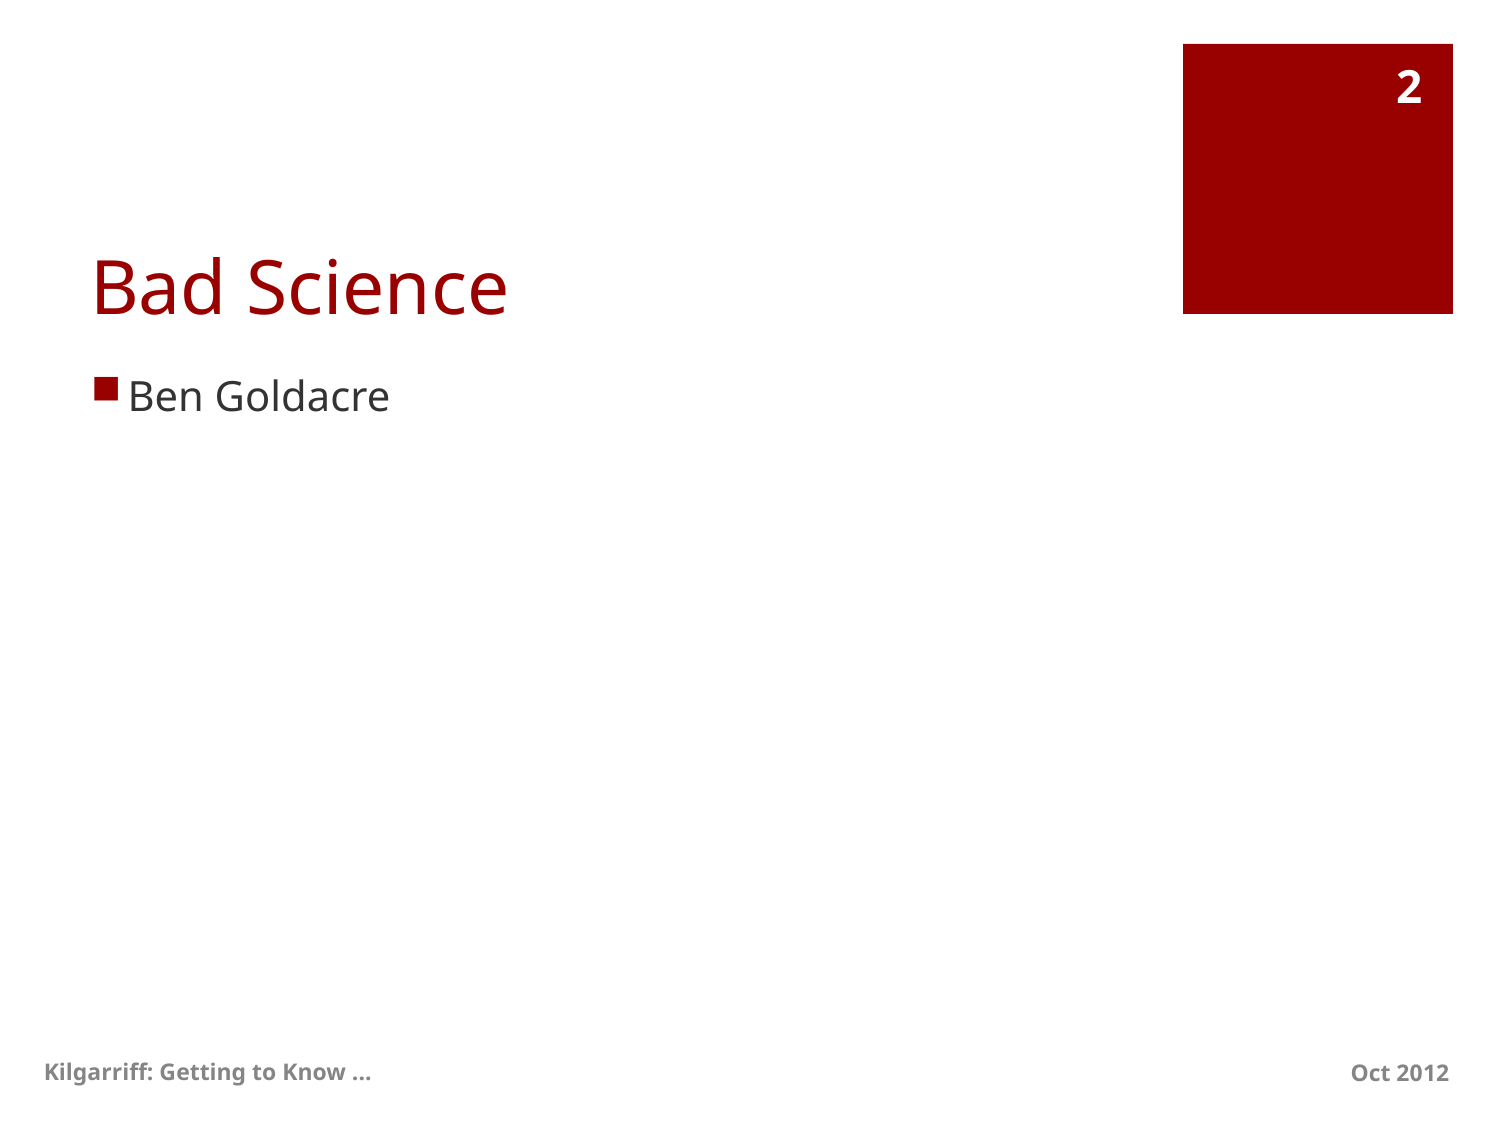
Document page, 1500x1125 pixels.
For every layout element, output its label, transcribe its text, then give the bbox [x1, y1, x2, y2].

slide_number 2 [1354, 59, 1438, 120]
list Ben Goldacre [75, 362, 1143, 1005]
title Bad Science [75, 149, 1143, 338]
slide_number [1183, 1042, 1471, 1103]
footer Kilgarriff: Getting to Know ... [28, 1042, 1015, 1103]
